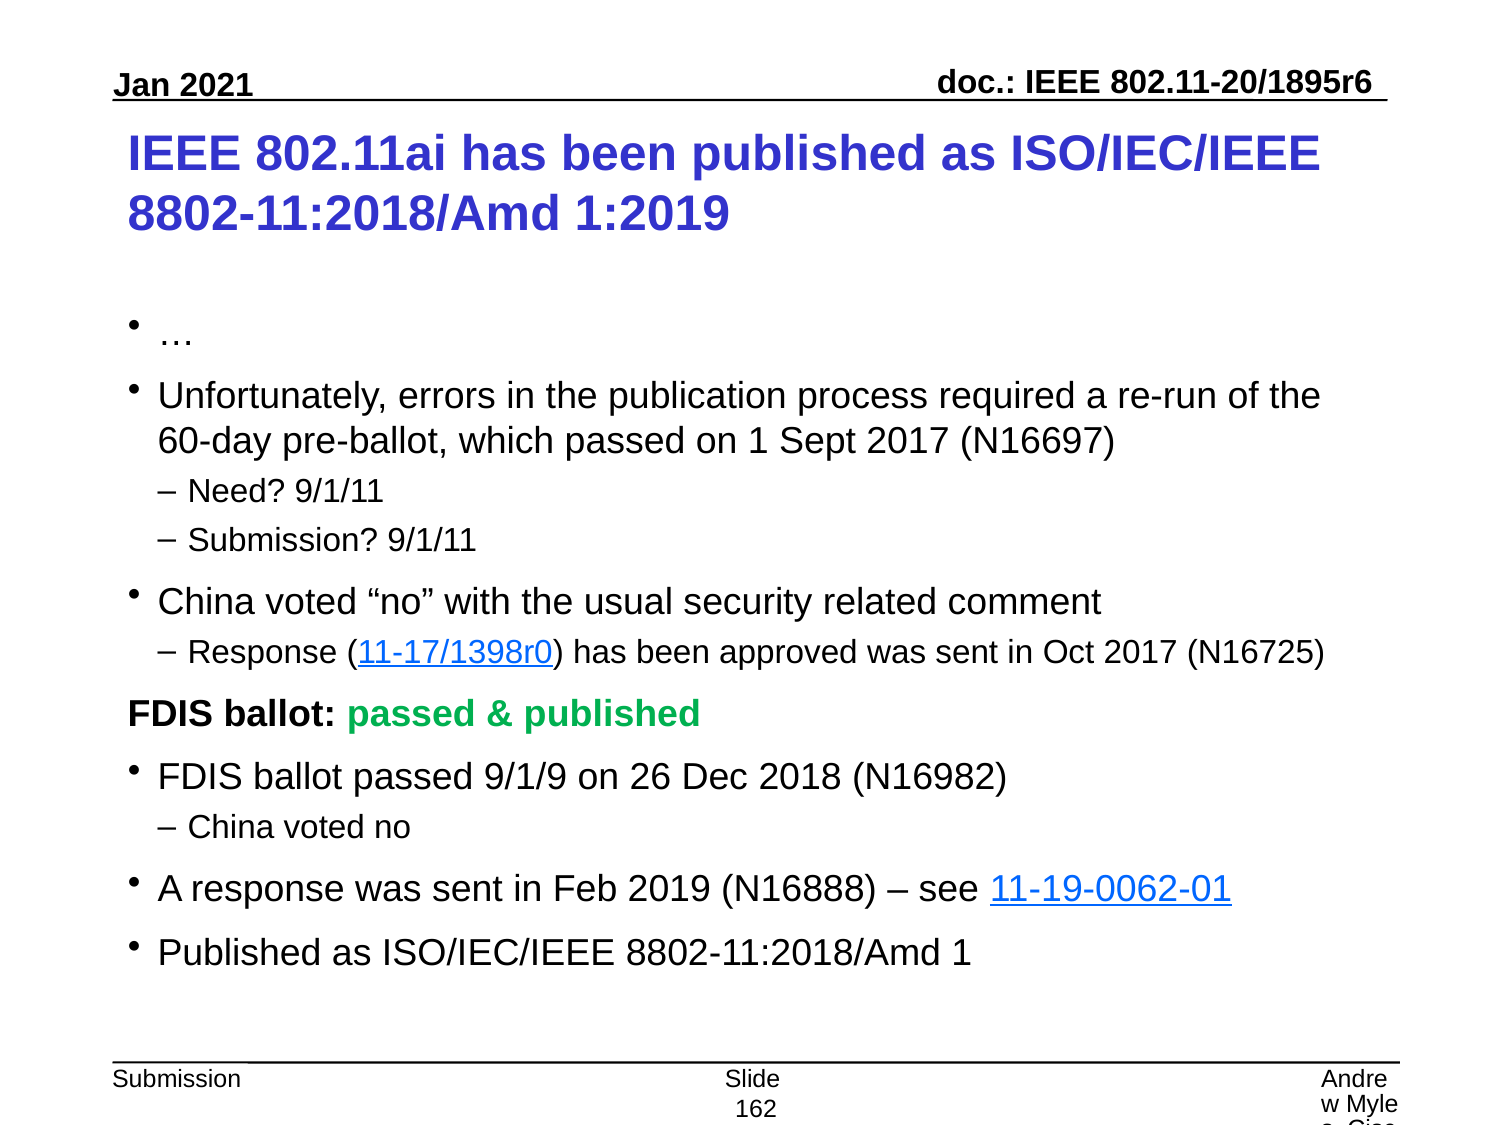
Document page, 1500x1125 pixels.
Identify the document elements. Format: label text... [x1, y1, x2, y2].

list … Unfortunately, errors in the publication process required a re-run of the 60-day pre-ballot, which passed on 1 Sept 2017 (N16697) Need? 9/1/11 Submission? 9/1/11 China voted “no” with the usual security related comment Response (11-17/1398r0) has been approved was sent in Oct 2017 (N16725) FDIS ballot: passed & published FDIS ballot passed 9/1/9 on 26 Dec 2018 (N16982) China voted no A response was sent in Feb 2019 (N16888) – see 11-19-0062-01 Published as ISO/IEC/IEEE 8802-11:2018/Amd 1 [112, 299, 1388, 975]
slide_number Slide 162 [709, 1061, 803, 1093]
footer Andrew Myles, Cisco [1320, 1061, 1402, 1093]
title IEEE 802.11ai has been published as ISO/IEC/IEEE 8802-11:2018/Amd 1:2019 [112, 112, 1388, 288]
